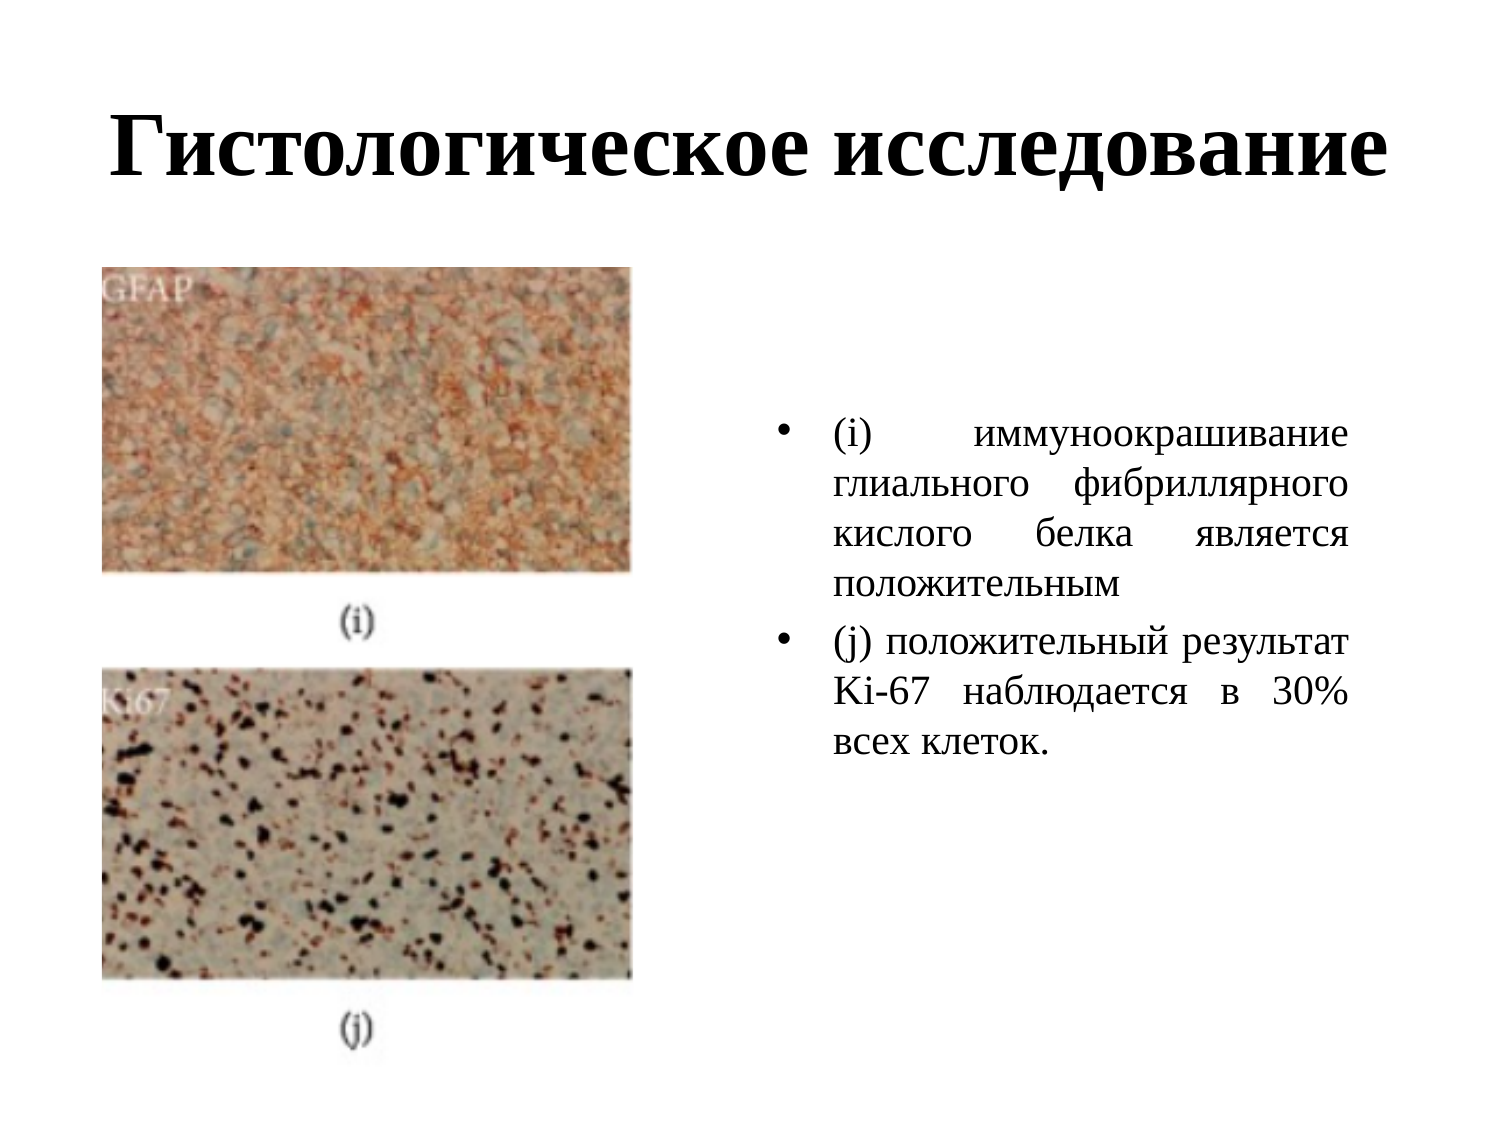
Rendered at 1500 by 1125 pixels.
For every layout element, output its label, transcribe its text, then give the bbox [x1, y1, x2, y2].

title Гистологическое исследование [75, 45, 1425, 233]
list (i) иммуноокрашивание глиального фибриллярного кислого белка является положительным (j) положительный результат Ki-67 наблюдается в 30% всех клеток. [761, 397, 1365, 906]
picture [101, 266, 634, 1069]
